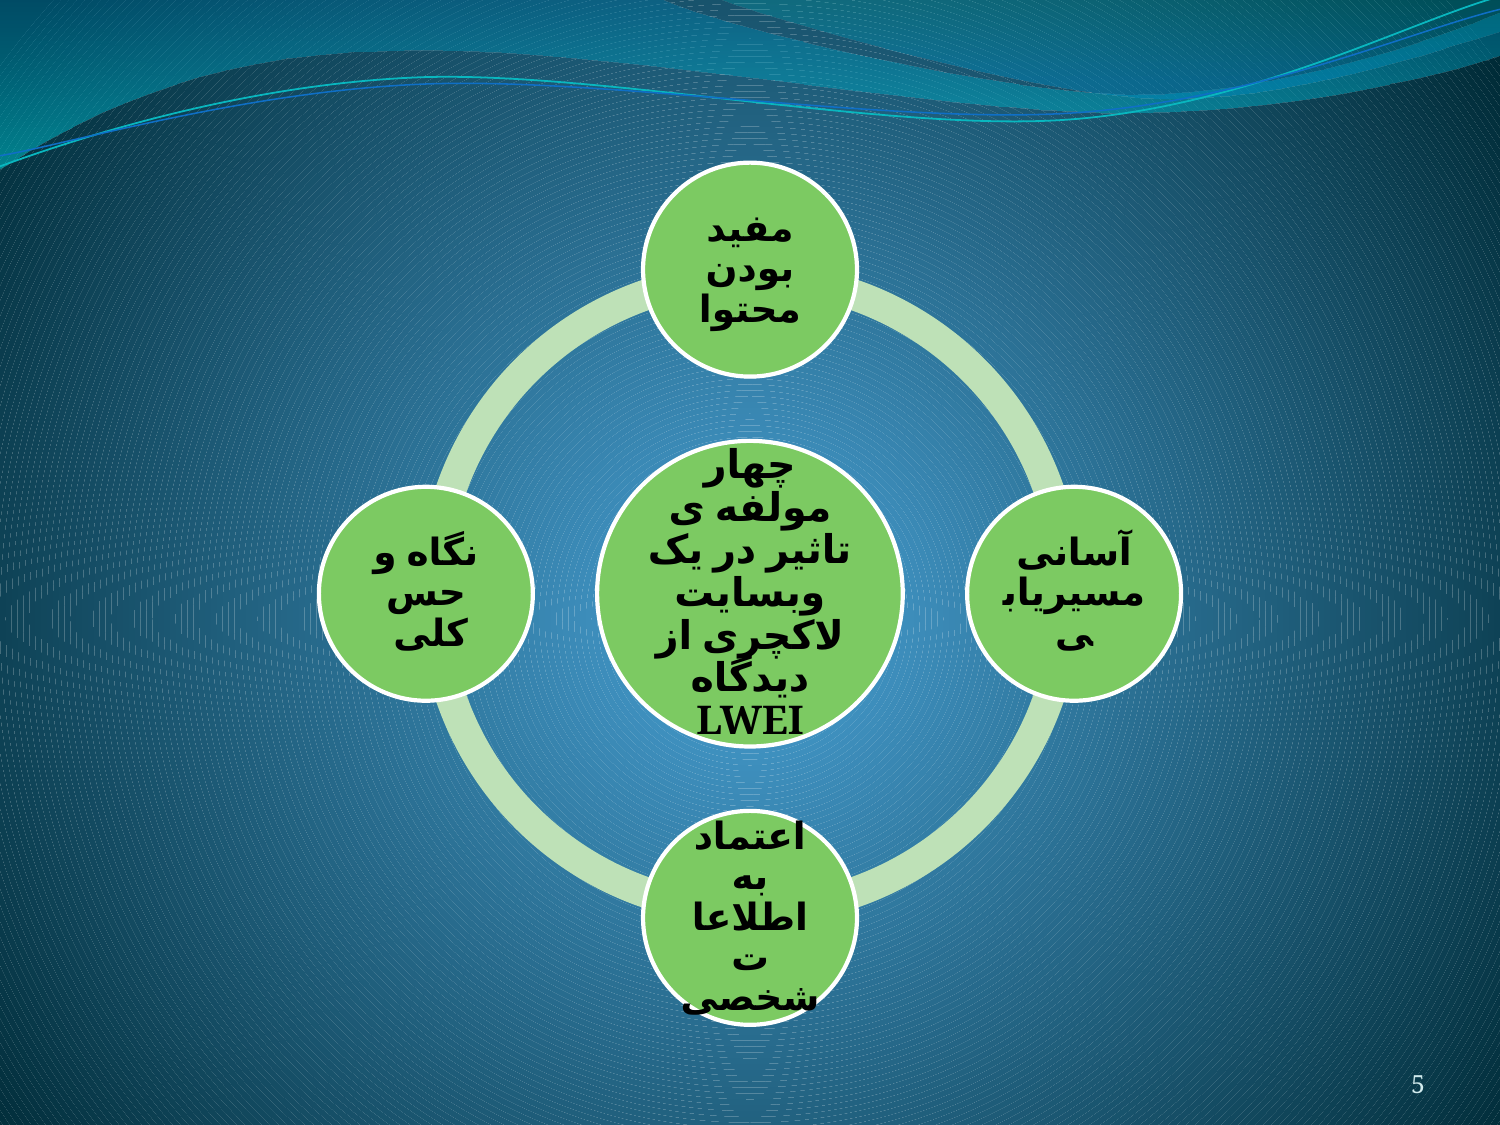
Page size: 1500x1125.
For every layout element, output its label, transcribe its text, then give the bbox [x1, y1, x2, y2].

slide_number 5 [1299, 1042, 1425, 1103]
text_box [137, 162, 1363, 1026]
